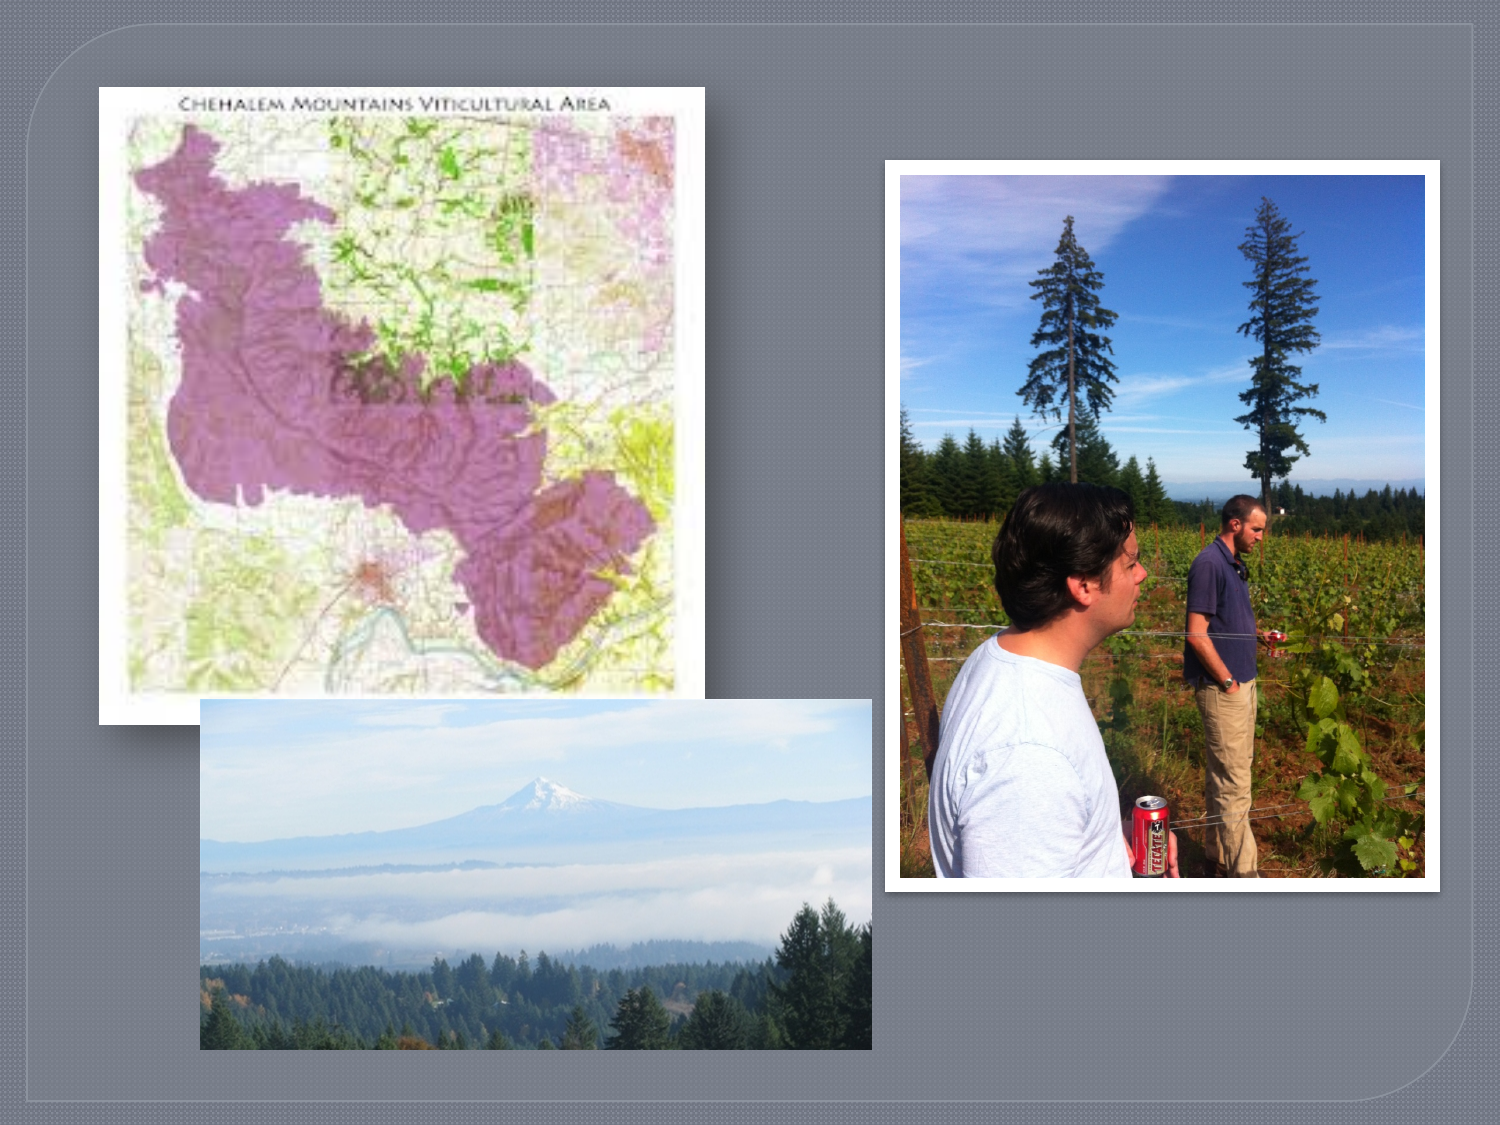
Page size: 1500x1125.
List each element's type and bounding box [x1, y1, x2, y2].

picture [99, 87, 873, 1051]
picture [899, 174, 1426, 879]
